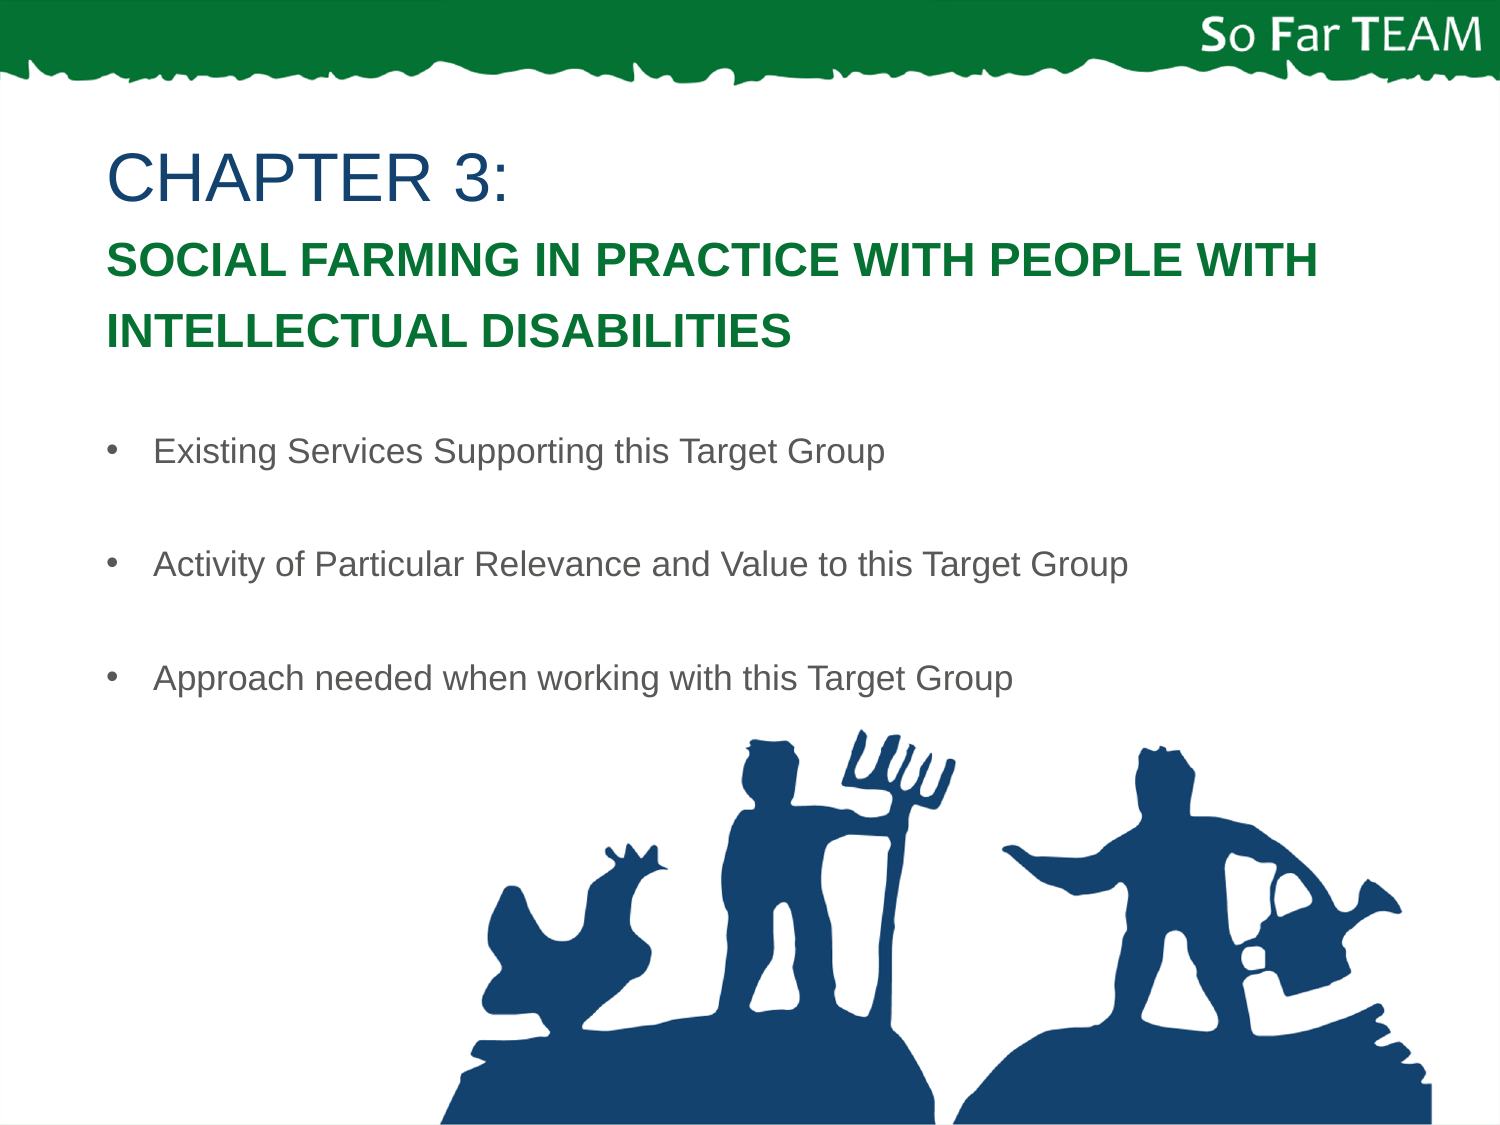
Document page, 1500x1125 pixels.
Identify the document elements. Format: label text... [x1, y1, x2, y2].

list Chapter 3: Social Farming in practice with people with intellectual disabilities Existing Services Supporting this Target Group Activity of Particular Relevance and Value to this Target Group Approach needed when working with this Target Group [0, 132, 1455, 704]
picture [0, 0, 1500, 1125]
